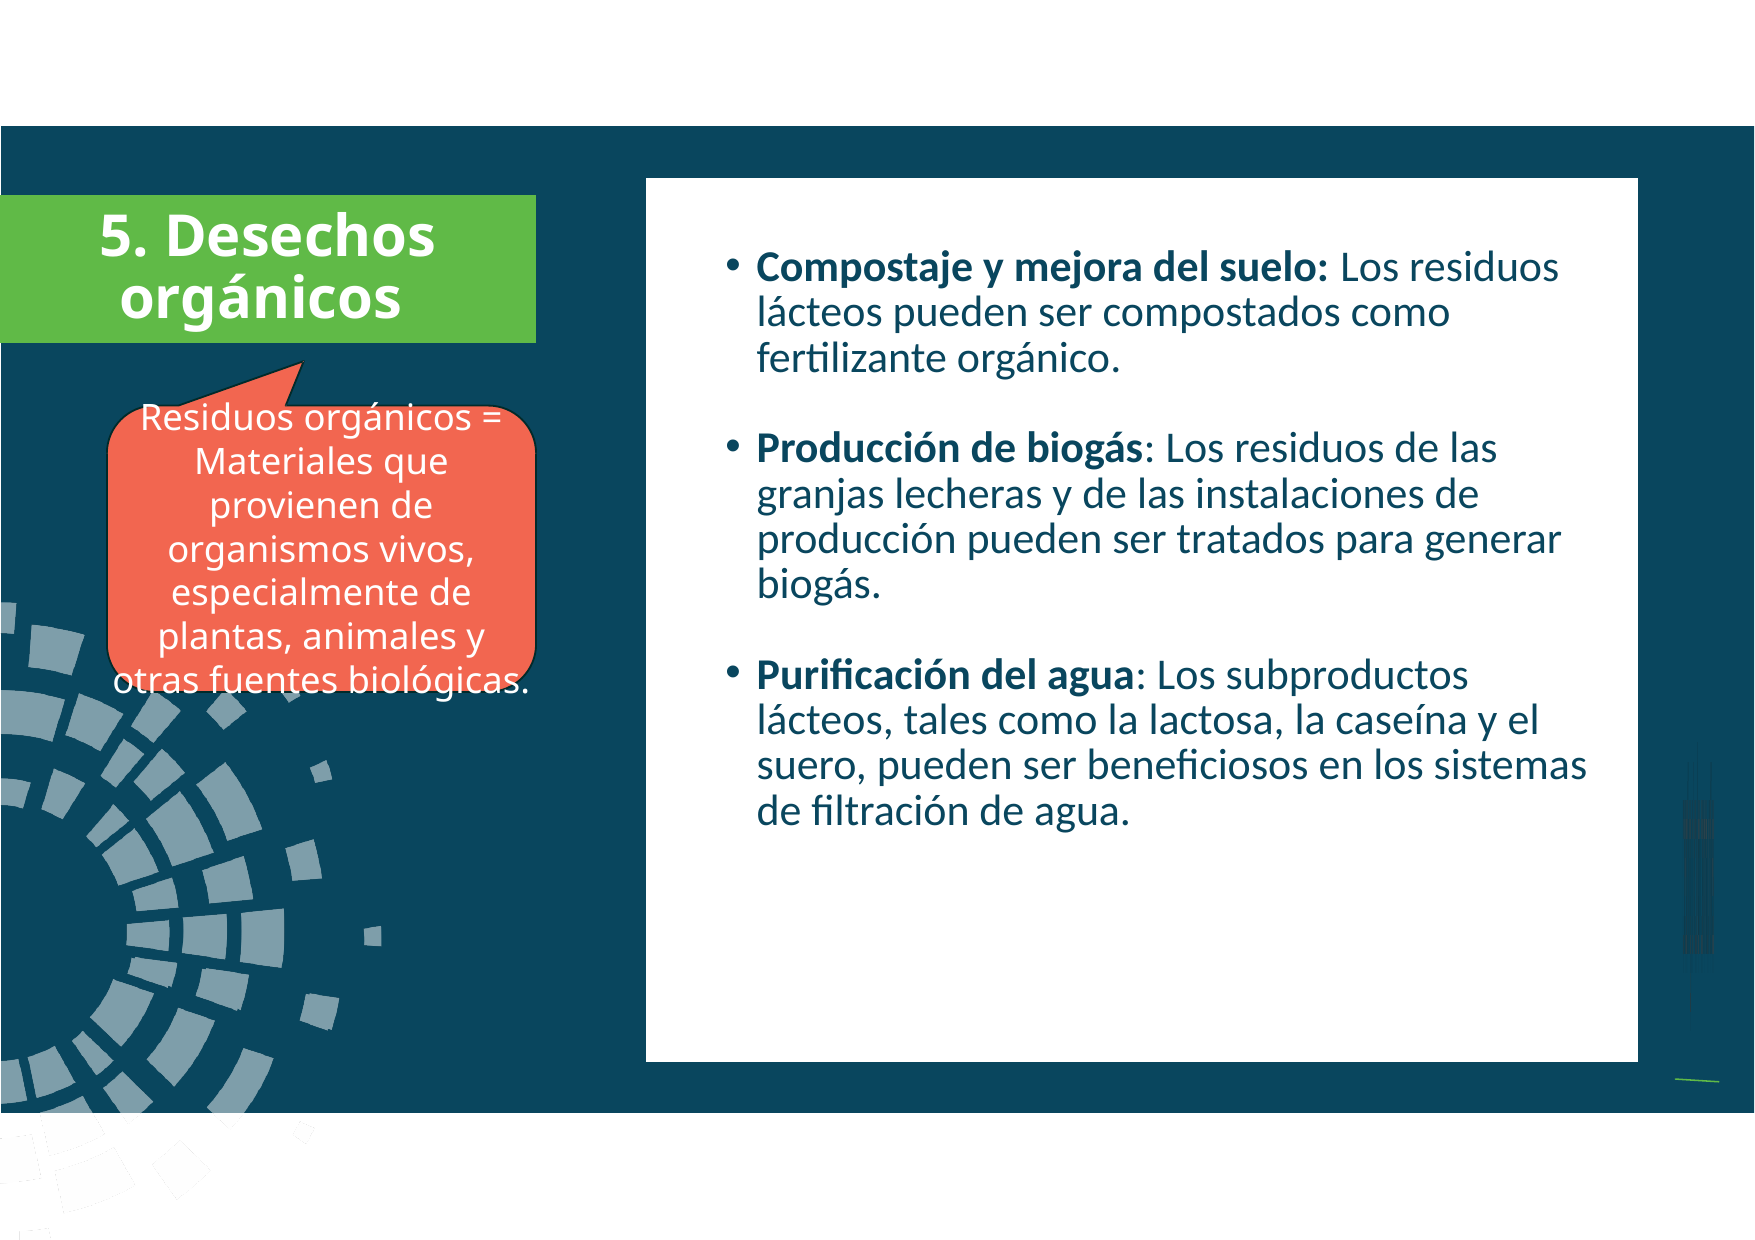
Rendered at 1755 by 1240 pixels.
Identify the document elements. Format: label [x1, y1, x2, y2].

text_box [693, 245, 1607, 990]
text_box [105, 404, 538, 694]
text_box [699, 997, 1584, 1117]
text_box [0, 194, 537, 344]
text_box [699, 123, 1584, 244]
text_box [1682, 685, 1715, 1070]
text_box [0, 567, 379, 1240]
text_box [384, 0, 1372, 1240]
